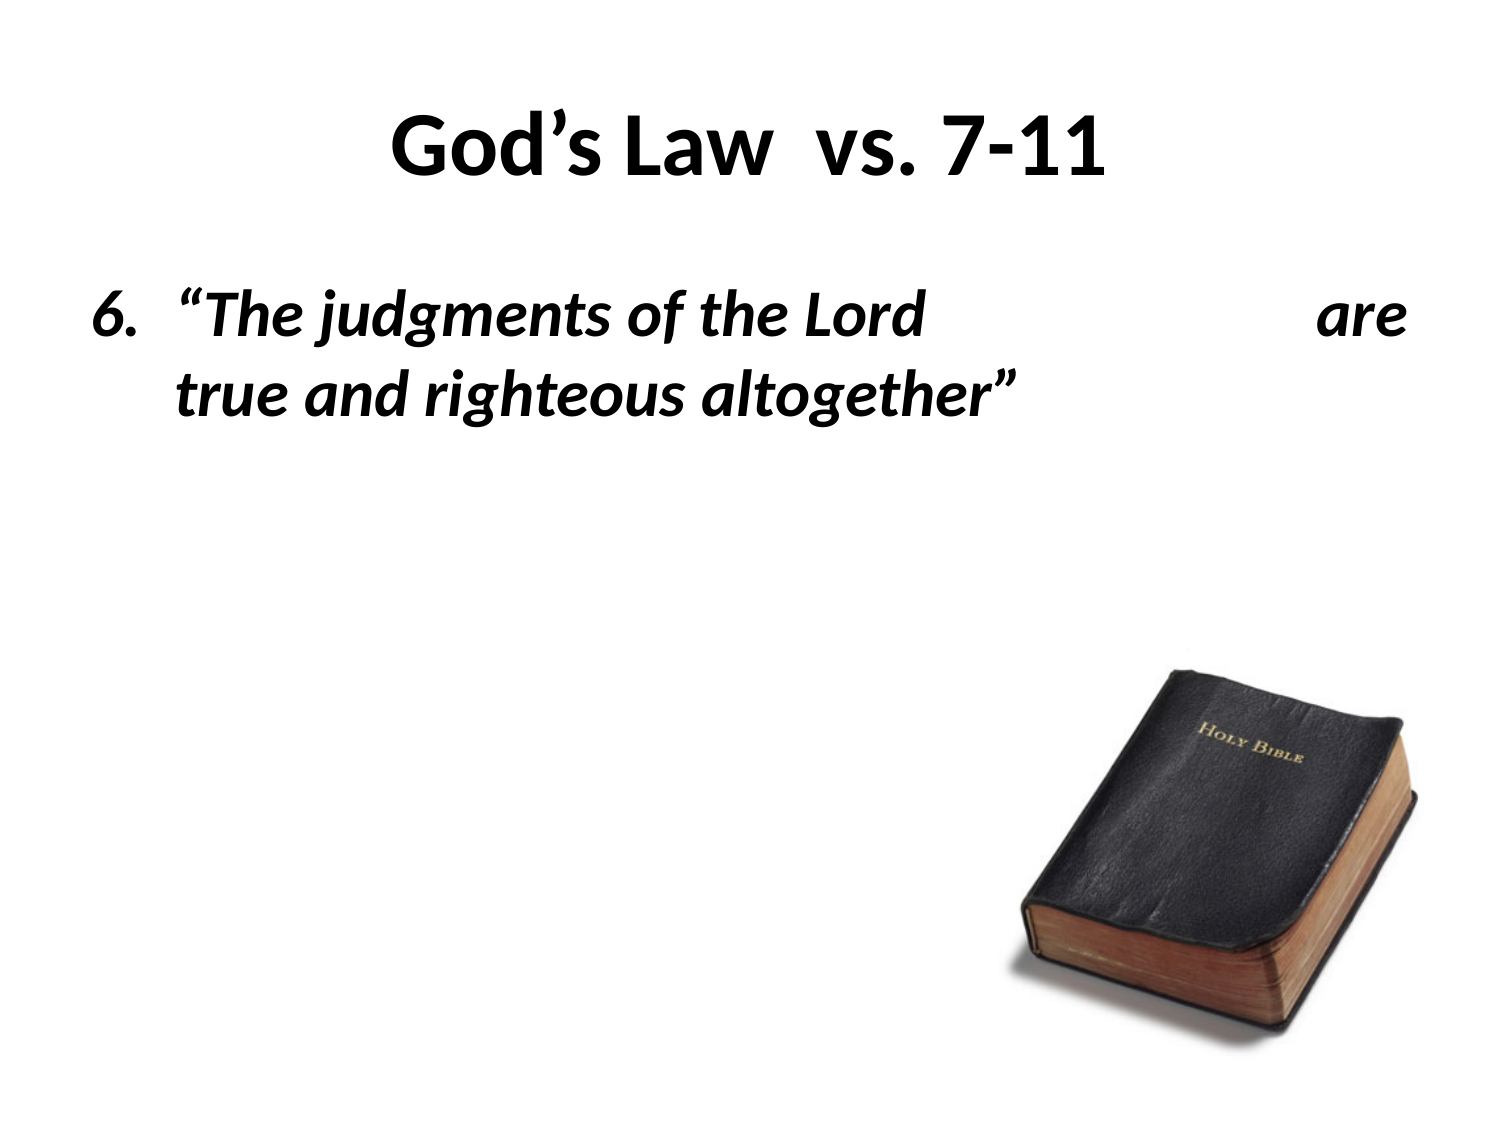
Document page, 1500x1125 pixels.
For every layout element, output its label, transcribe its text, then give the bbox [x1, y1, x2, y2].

picture [987, 624, 1448, 1082]
title God’s Law vs. 7-11 [75, 45, 1425, 233]
list “The judgments of the Lord are true and righteous altogether” [75, 262, 1425, 1005]
